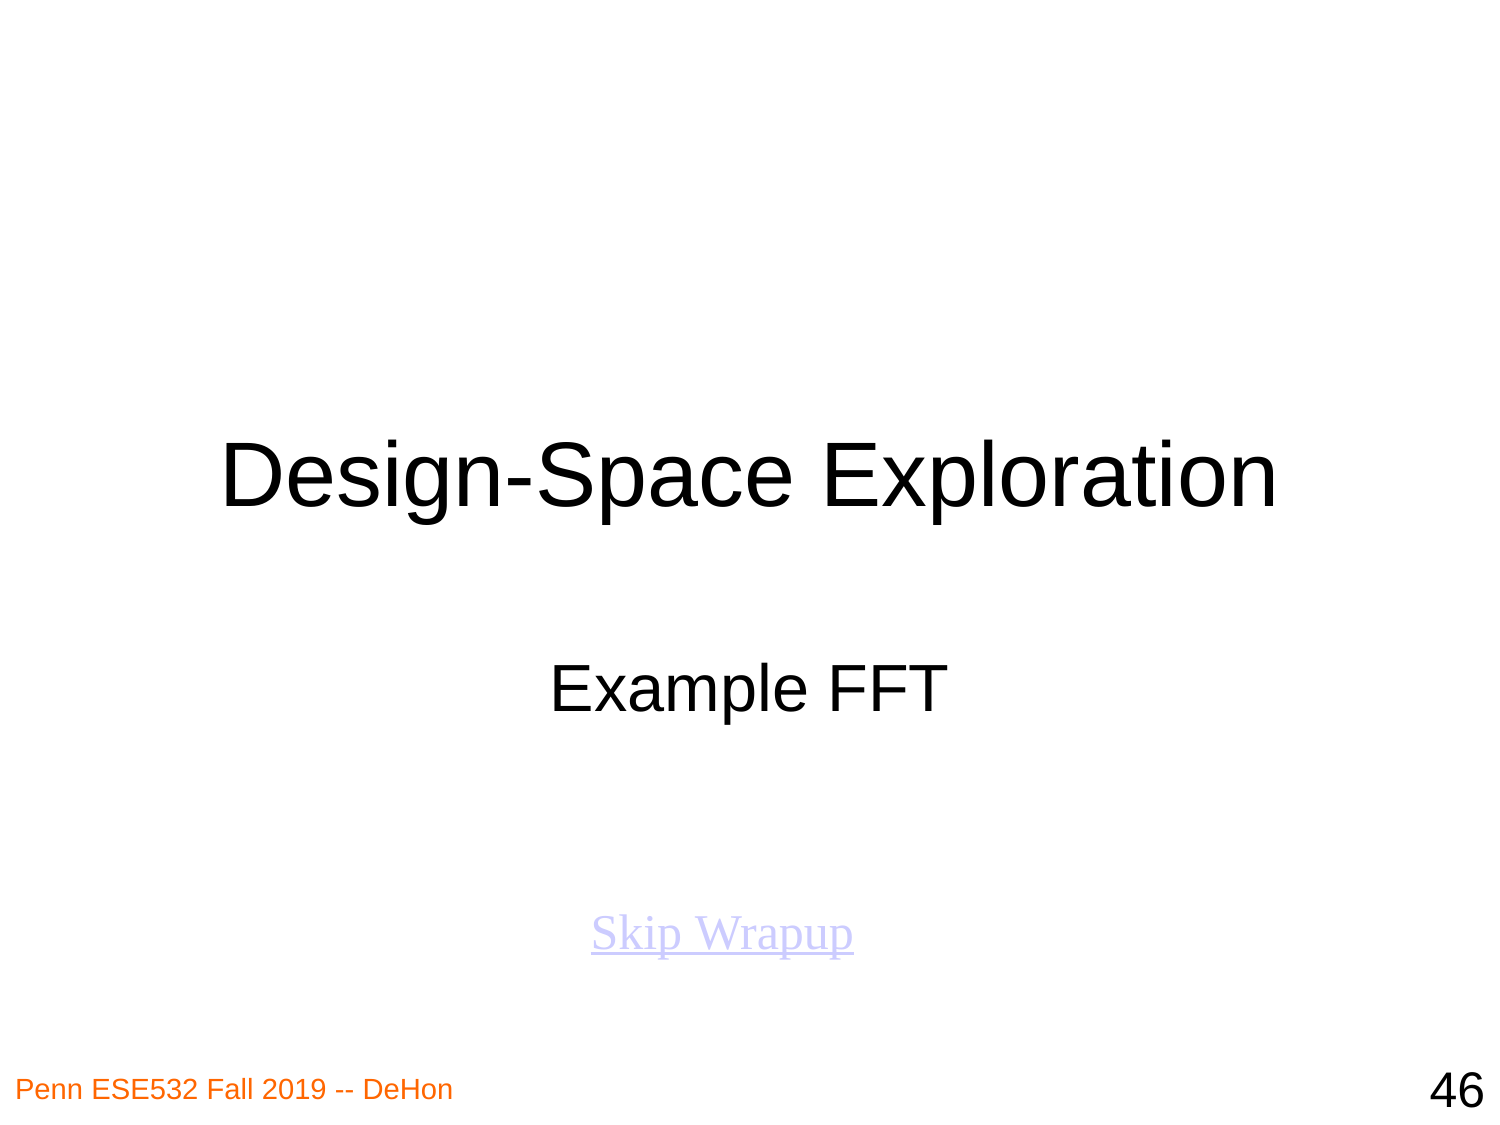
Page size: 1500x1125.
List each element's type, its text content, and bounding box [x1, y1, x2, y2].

text_box Skip Wrapup [575, 891, 870, 967]
subtitle Example FFT [224, 637, 1276, 926]
title Design-Space Exploration [112, 349, 1388, 591]
slide_number 46 [1187, 1049, 1500, 1125]
slide_number Penn ESE532 Fall 2019 -- DeHon [0, 1062, 576, 1125]
